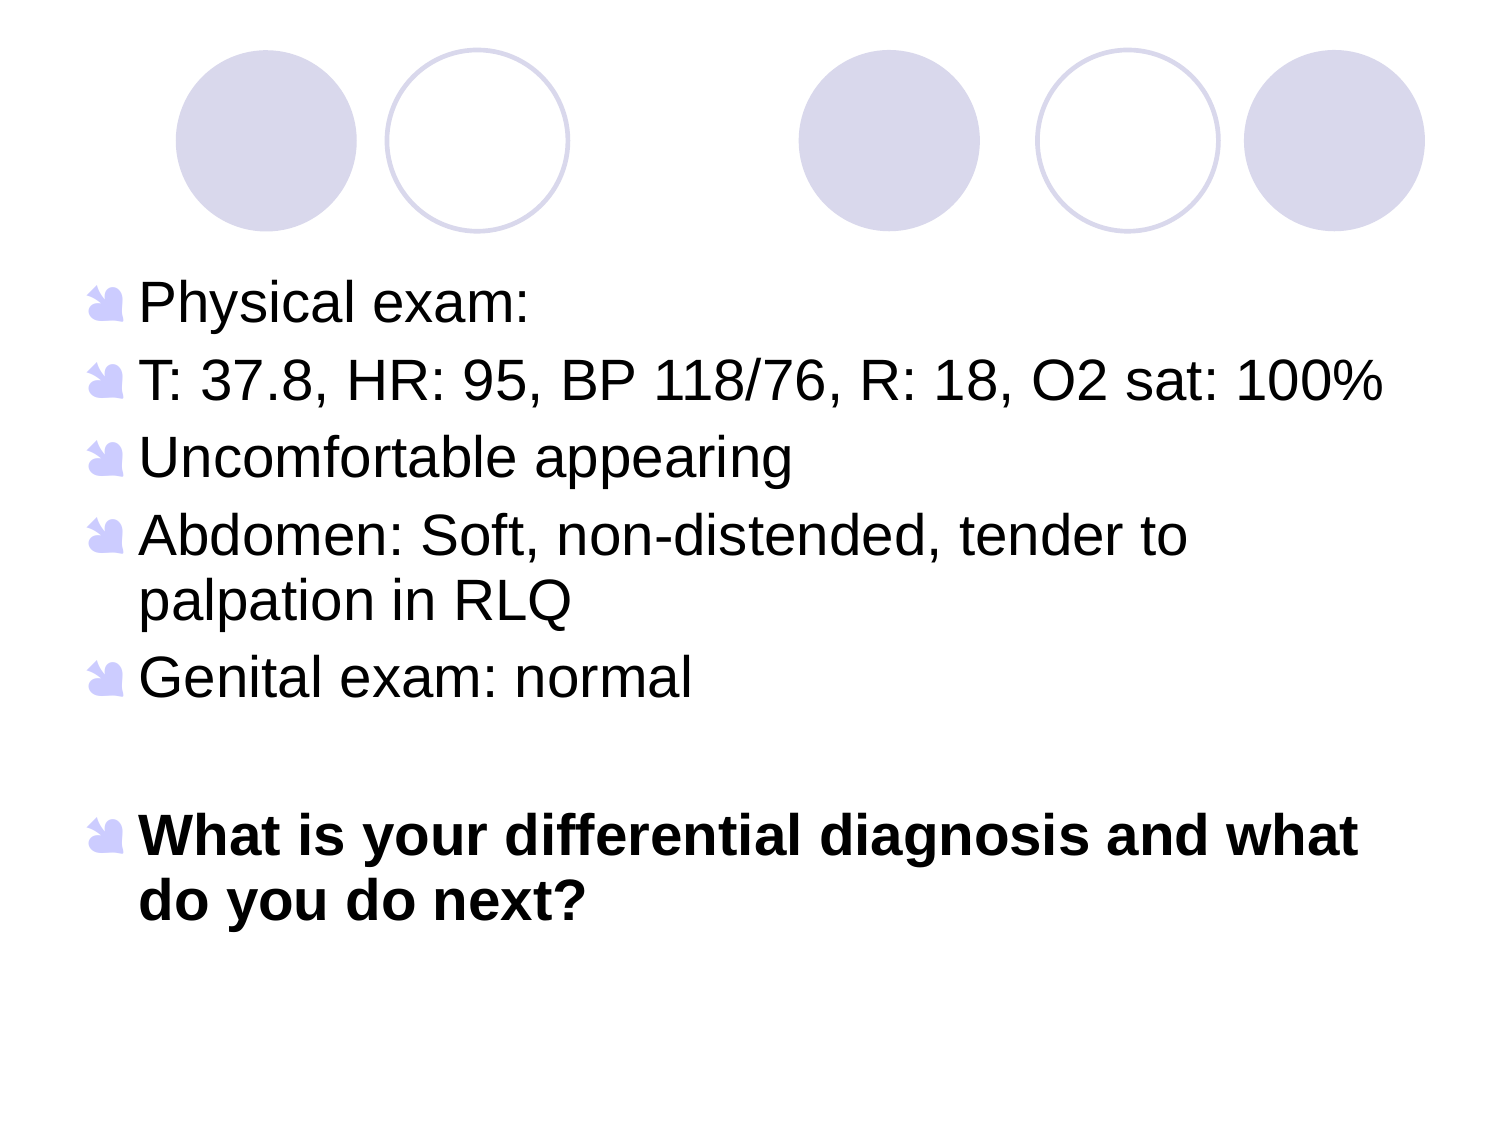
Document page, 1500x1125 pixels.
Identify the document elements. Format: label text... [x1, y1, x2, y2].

list Physical exam: T: 37.8, HR: 95, BP 118/76, R: 18, O2 sat: 100% Uncomfortable appearing Abdomen: Soft, non-distended, tender to palpation in RLQ Genital exam: normal What is your differential diagnosis and what do you do next? [74, 261, 1426, 1007]
